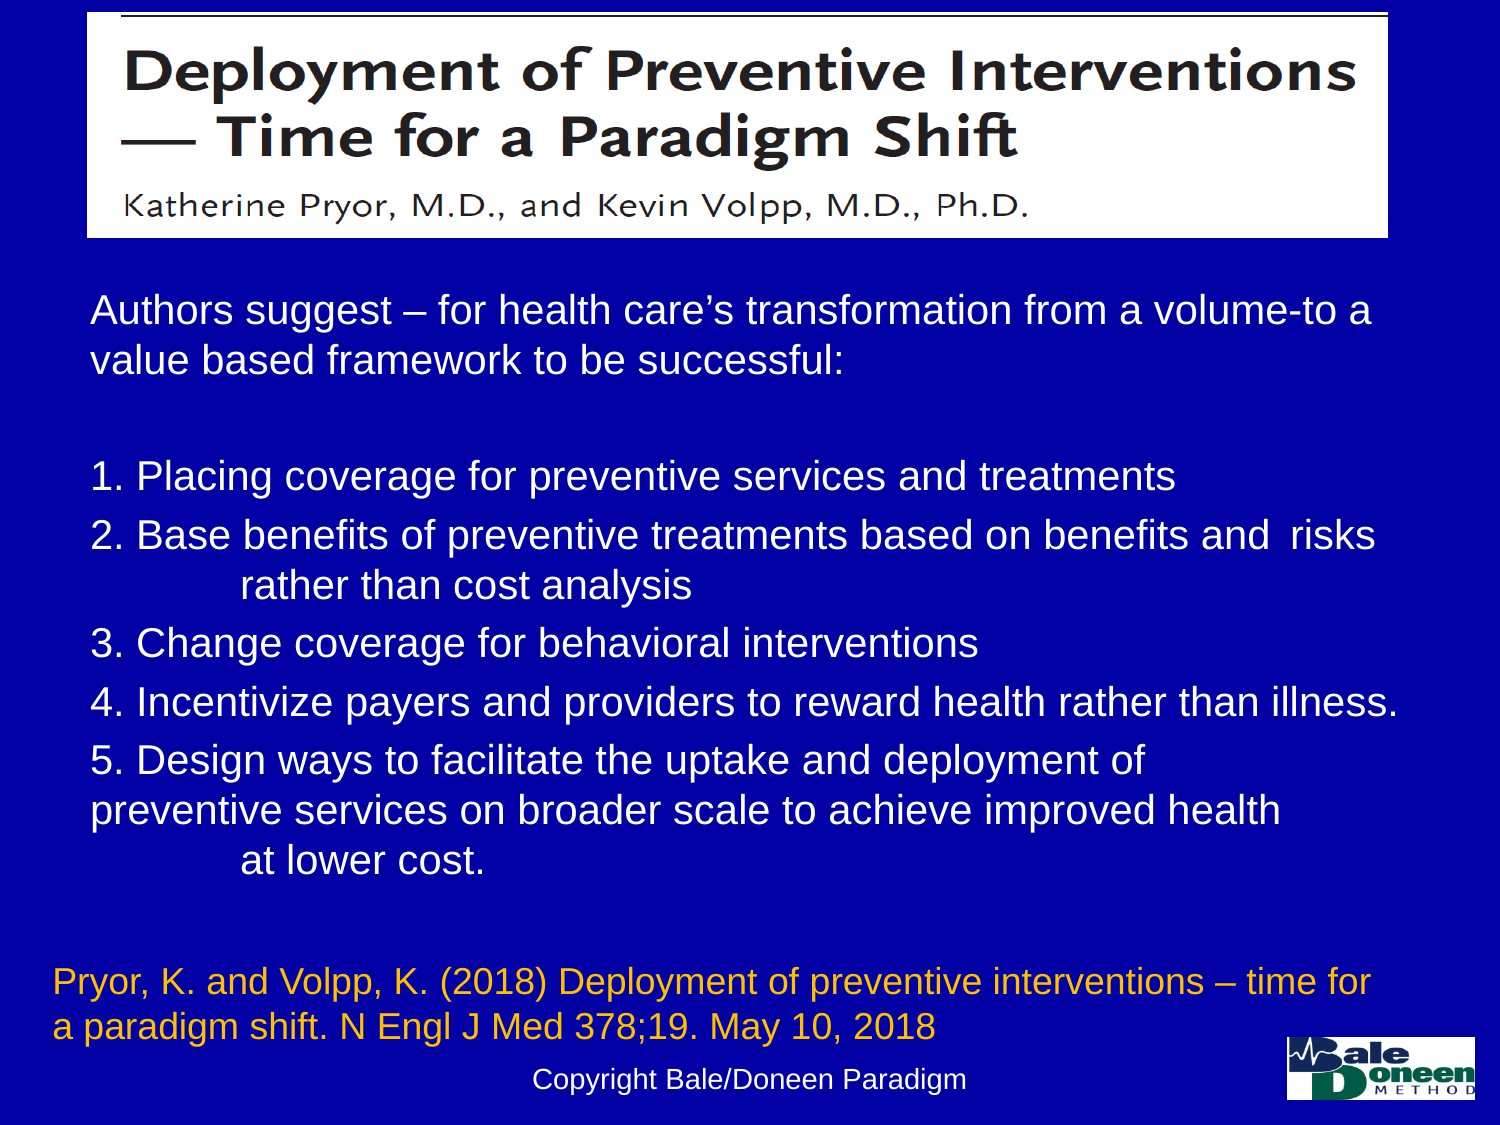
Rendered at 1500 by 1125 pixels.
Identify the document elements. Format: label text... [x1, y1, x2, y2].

footer Copyright Bale/Doneen Paradigm [512, 1055, 988, 1103]
text_box Pryor, K. and Volpp, K. (2018) Deployment of preventive interventions – time for a paradigm shift. N Engl J Med 378;19. May 10, 2018 [37, 949, 1400, 1055]
picture [1287, 1037, 1475, 1100]
list Authors suggest – for health care’s transformation from a volume-to a value based framework to be successful: 1. Placing coverage for preventive services and treatments 2. Base benefits of preventive treatments based on benefits and risks rather than cost analysis 3. Change coverage for behavioral interventions 4. Incentivize payers and providers to reward health rather than illness. 5. Design ways to facilitate the uptake and deployment of preventive services on broader scale to achieve improved health at lower cost. [74, 274, 1451, 926]
picture [87, 12, 1388, 238]
